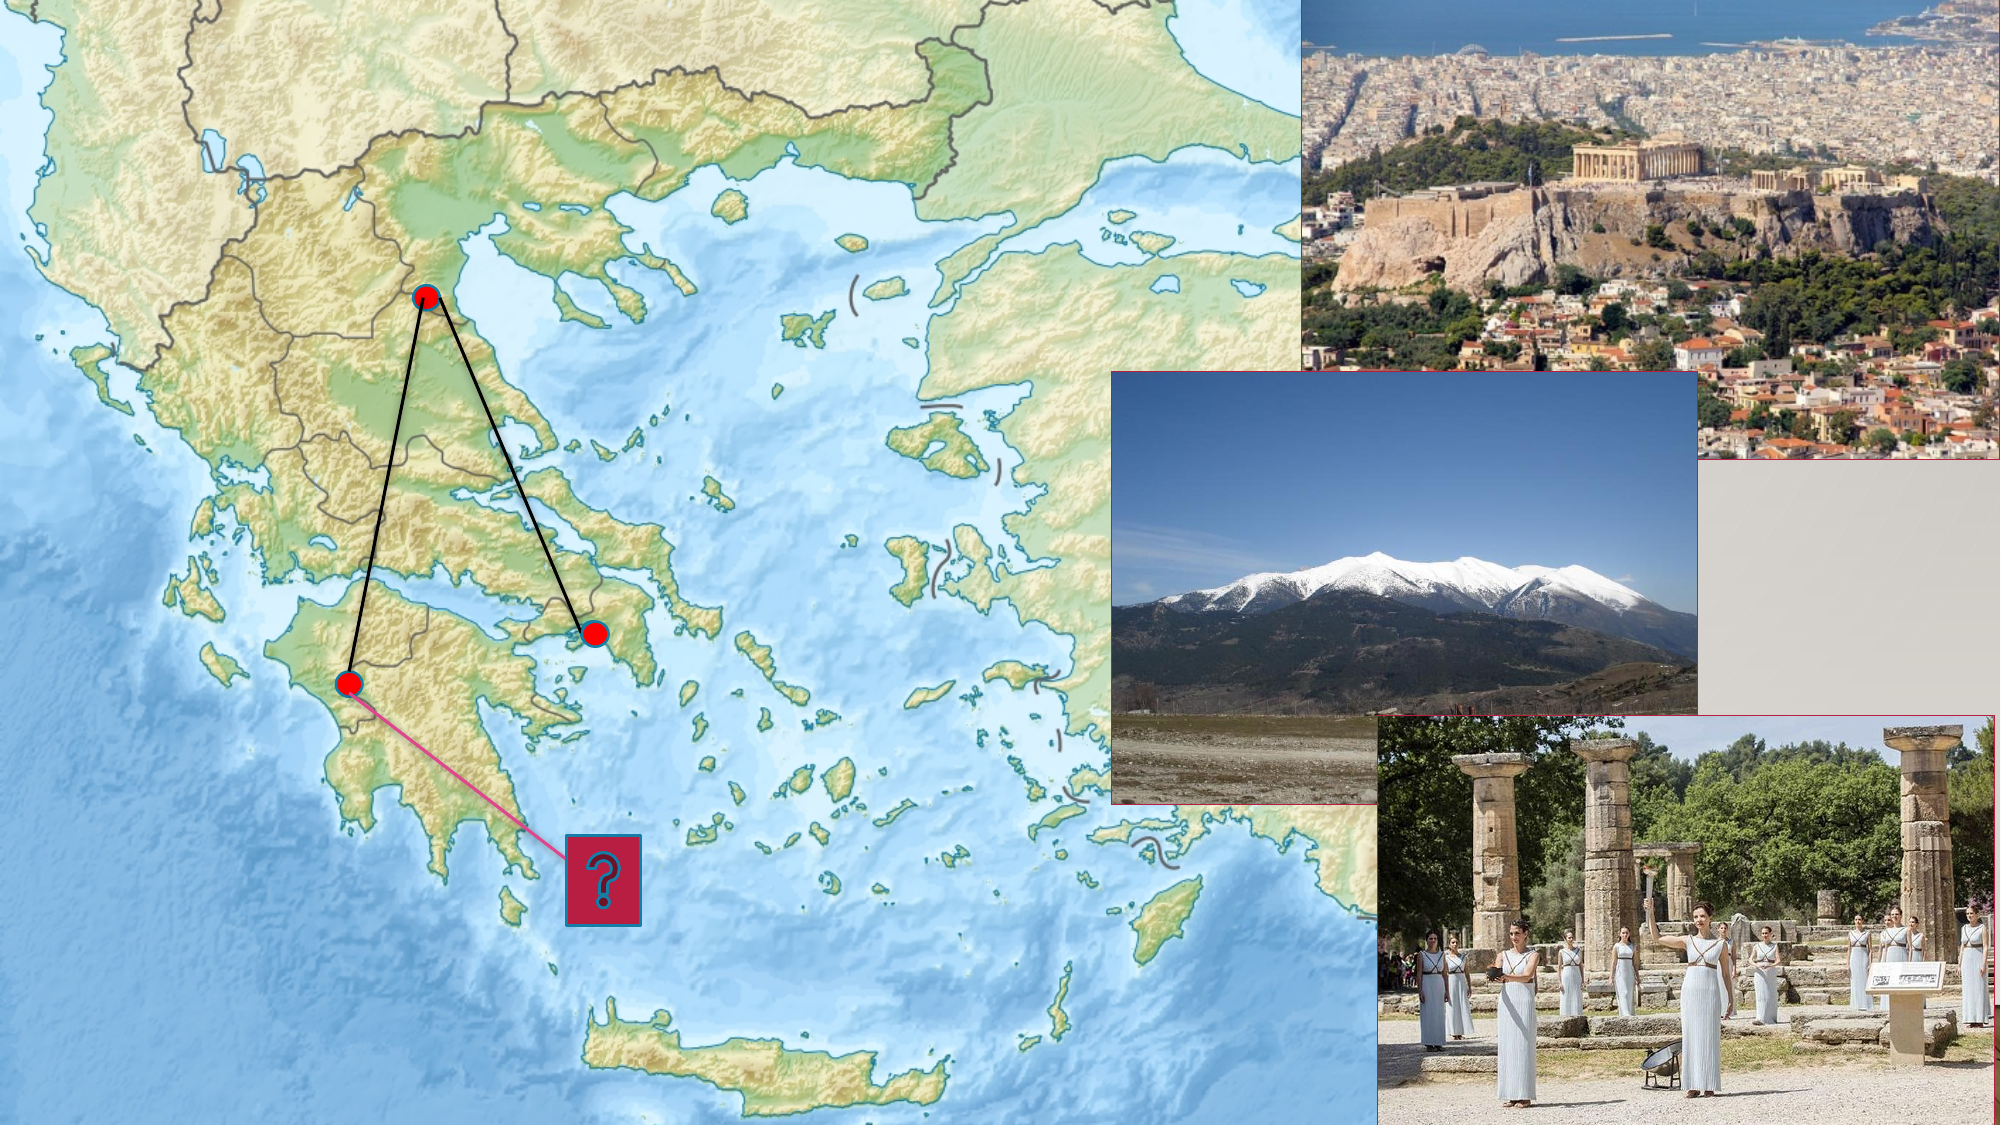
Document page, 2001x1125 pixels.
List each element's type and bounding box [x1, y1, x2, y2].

text_box [348, 297, 424, 672]
text_box [435, 306, 585, 626]
text_box [348, 692, 582, 871]
picture [0, 0, 2000, 1125]
